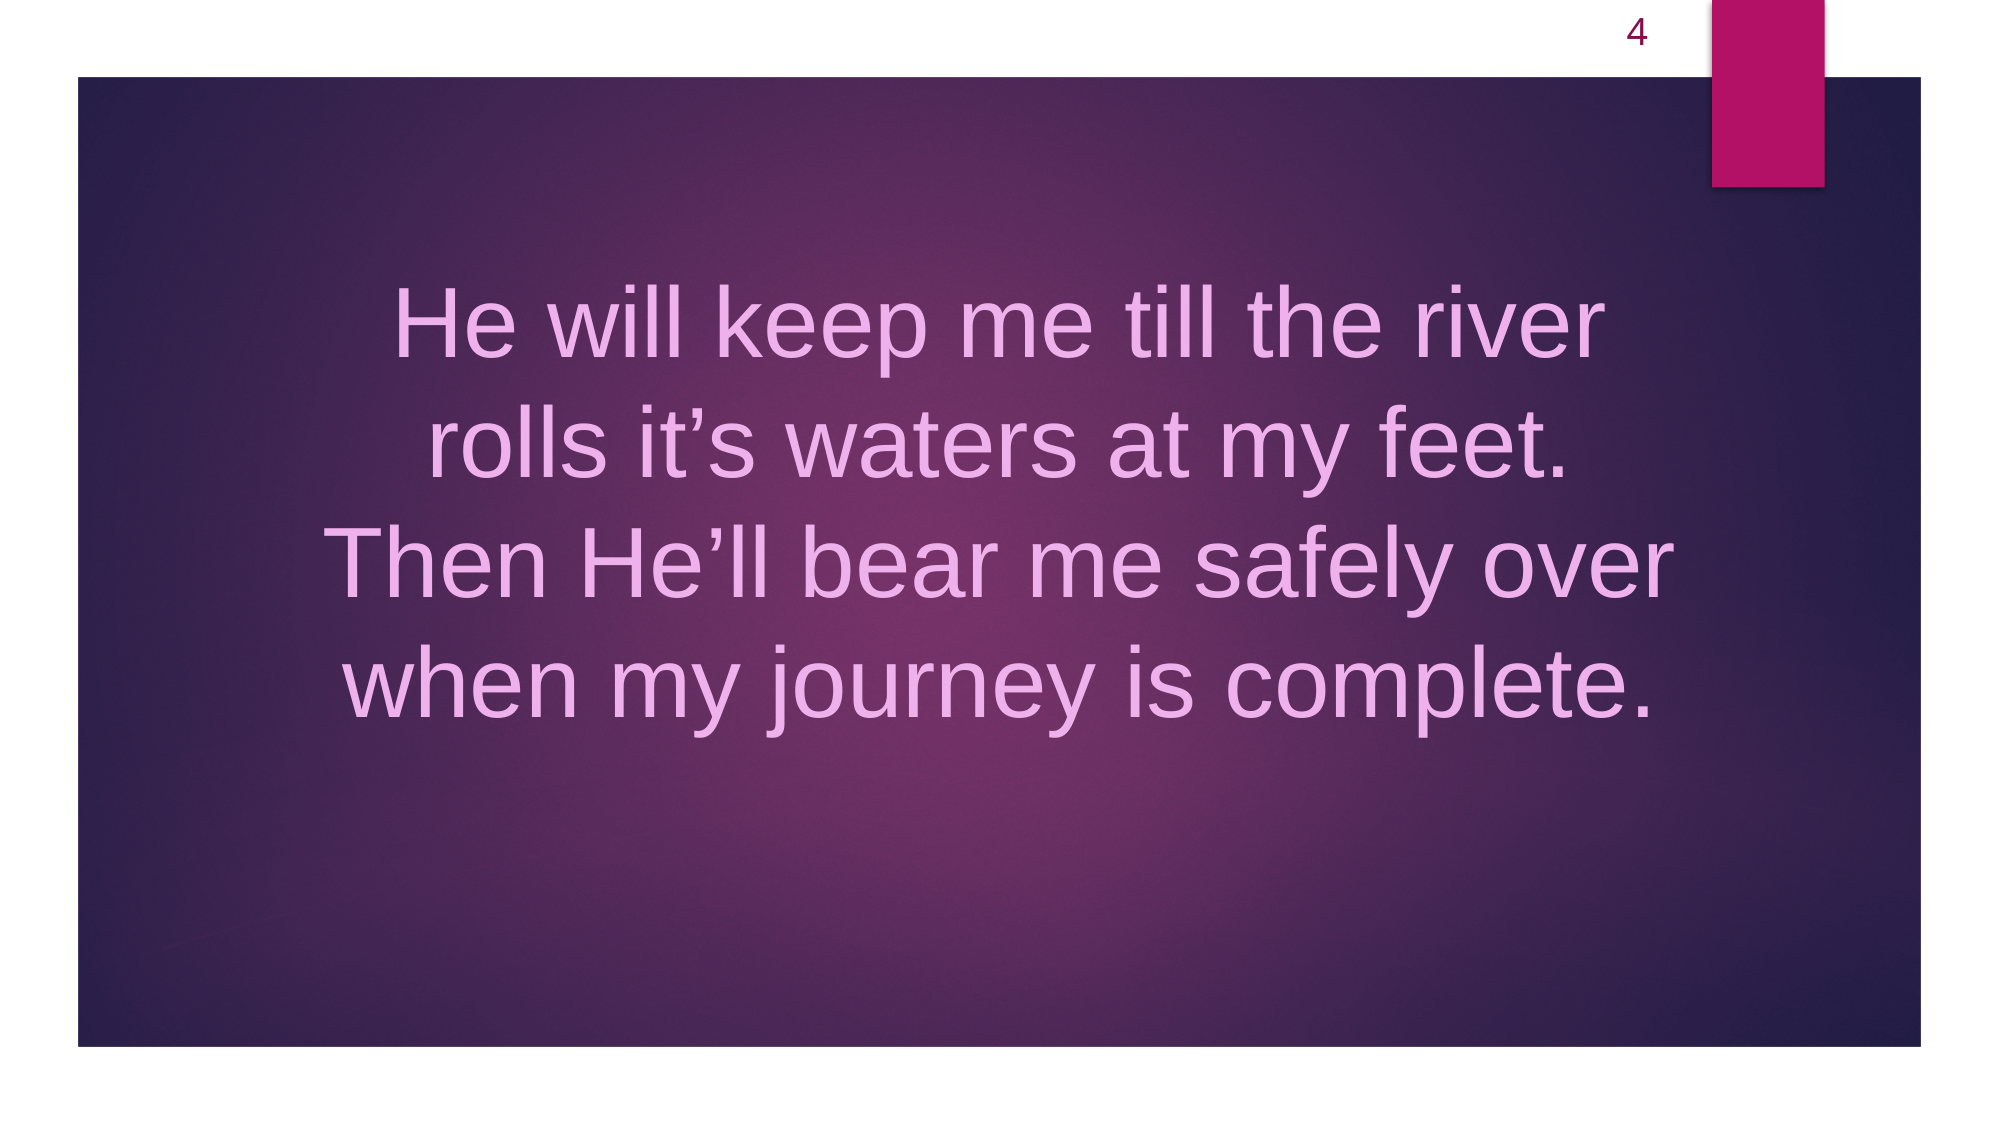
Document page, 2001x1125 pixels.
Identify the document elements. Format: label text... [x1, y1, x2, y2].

text_box He will keep me till the river rolls it’s waters at my feet. Then He’ll bear me safely over when my journey is complete. [249, 249, 1750, 745]
subtitle 4 [1524, 0, 1750, 100]
